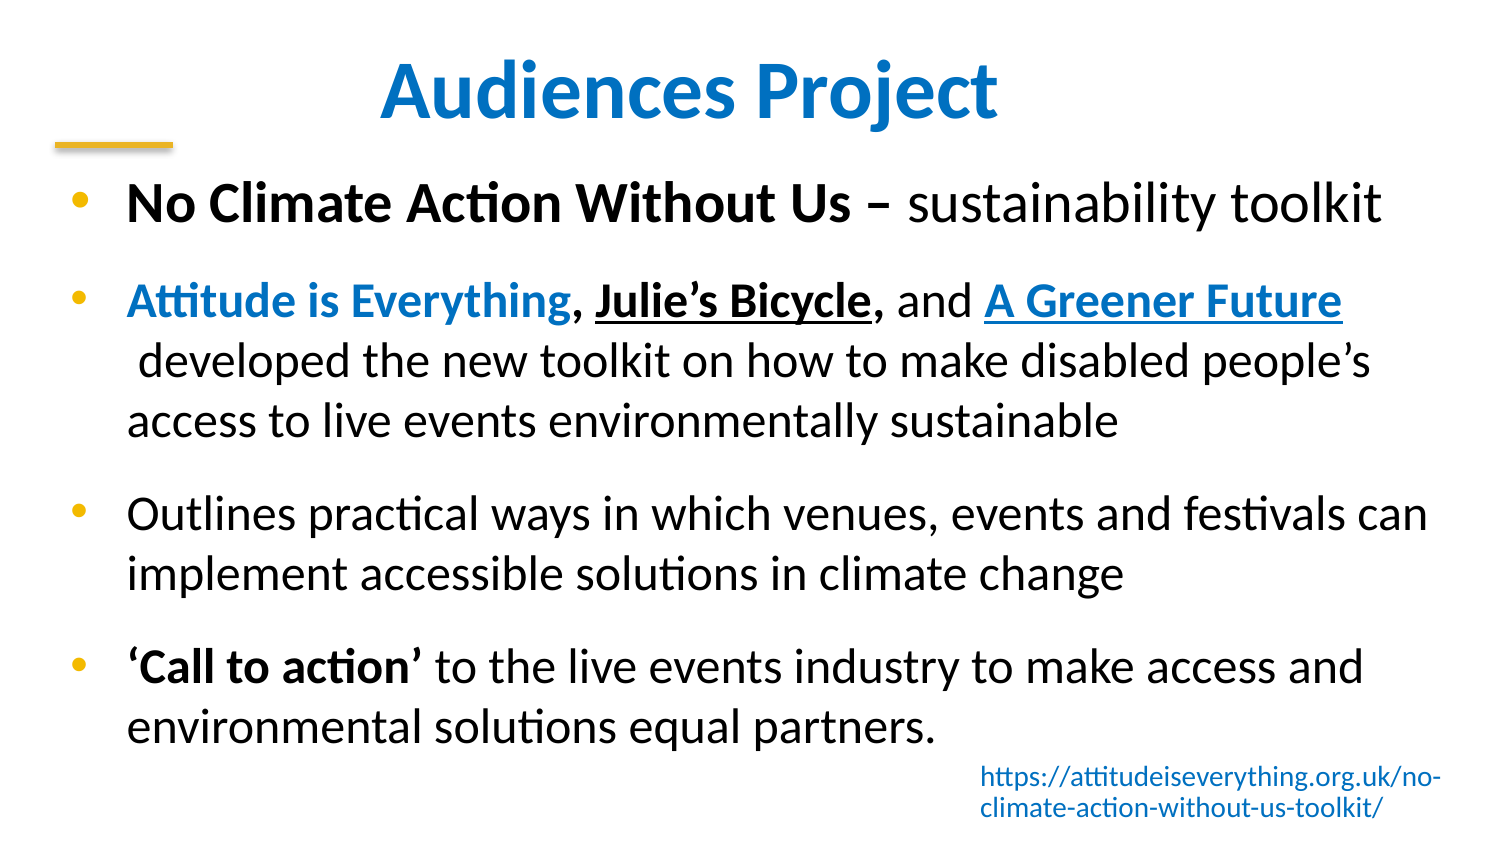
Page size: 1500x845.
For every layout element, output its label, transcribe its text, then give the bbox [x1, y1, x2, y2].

list https://attitudeiseverything.org.uk/no-climate-action-without-us-toolkit/ [965, 753, 1500, 810]
list No Climate Action Without Us – sustainability toolkit Attitude is Everything, Julie’s Bicycle, and A Greener Future developed the new toolkit on how to make disabled people’s access to live events environmentally sustainable Outlines practical ways in which venues, events and festivals can implement accessible solutions in climate change ‘Call to action’ to the live events industry to make access and environmental solutions equal partners. [55, 156, 1474, 529]
title Audiences Project [40, 34, 1359, 135]
